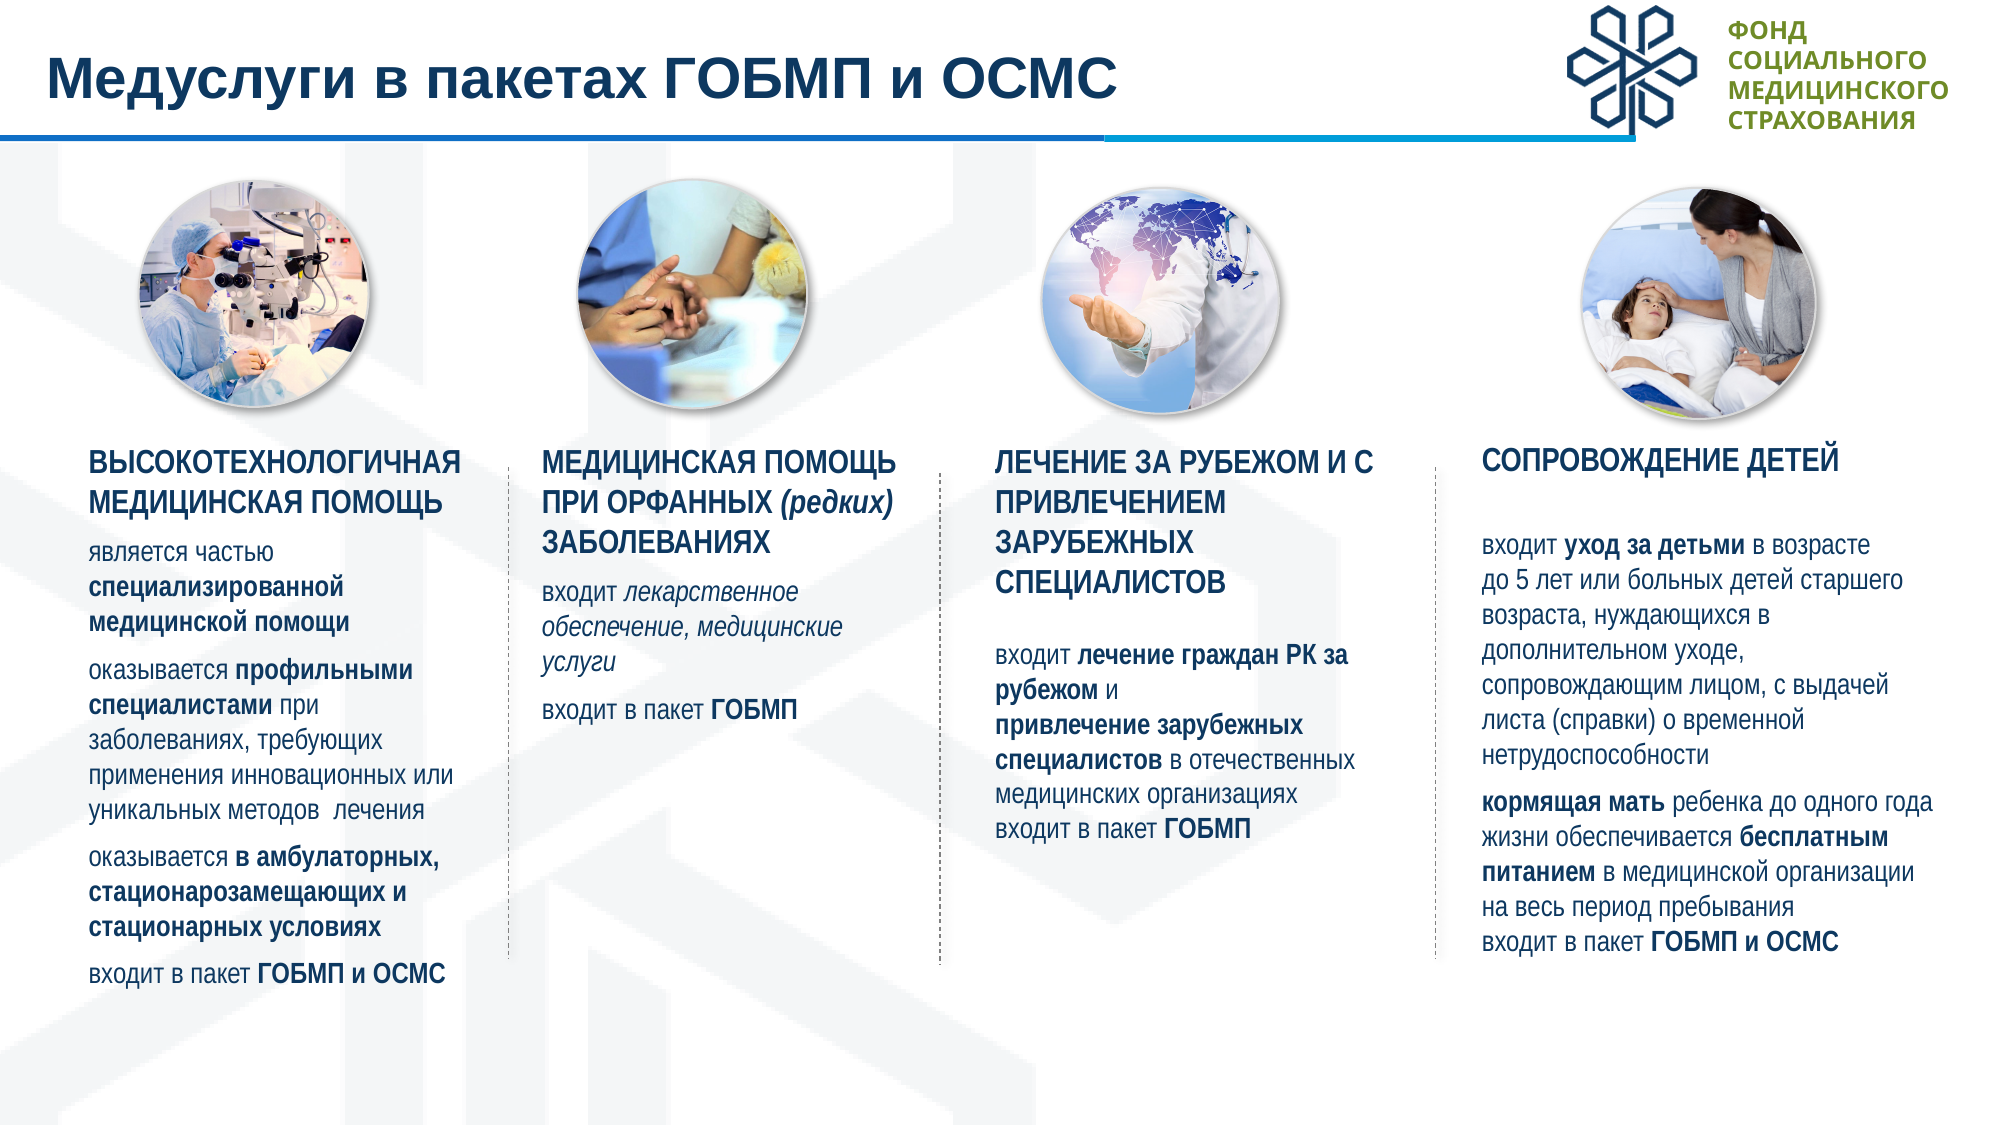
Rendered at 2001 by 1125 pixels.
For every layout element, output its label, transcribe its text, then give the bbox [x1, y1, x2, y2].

text_box ЛЕЧЕНИЕ ЗА РУБЕЖОМ И С ПРИВЛЕЧЕНИЕМ ЗАРУБЕЖНЫХ СПЕЦИАЛИСТОВ входит лечение граждан РК за рубежом и привлечение зарубежных специалистов в отечественных медицинских организациях входит в пакет ГОБМП [980, 432, 1409, 853]
text_box СОПРОВОЖДЕНИЕ ДЕТЕЙ входит уход за детьми в возрасте до 5 лет или больных детей старшего возраста, нуждающихся в дополнительном уходе, сопровождающим лицом, с выдачей листа (справки) о временной нетрудоспособности кормящая мать ребенка до одного года жизни обеспечивается бесплатным питанием в медицинской организации на весь период пребывания входит в пакет ГОБМП и ОСМС [1467, 430, 1949, 965]
picture [138, 180, 369, 407]
picture [1581, 187, 1816, 419]
picture [1041, 187, 1279, 414]
picture [577, 179, 808, 409]
text_box Медуслуги в пакетах ГОБМП и ОСМС [31, 32, 1303, 118]
text_box ВЫСОКОТЕХНОЛОГИЧНАЯ МЕДИЦИНСКАЯ ПОМОЩЬ является частью специализированной медицинской помощи оказывается профильными специалистами при заболеваниях, требующих применения инновационных или уникальных методов лечения оказывается в амбулаторных, стационарозамещающих и стационарных условиях входит в пакет ГОБМП и ОСМС [73, 432, 485, 998]
text_box МЕДИЦИНСКАЯ ПОМОЩЬ ПРИ ОРФАННЫХ (редких) ЗАБОЛЕВАНИЯХ входит лекарственное обеспечение, медицинские услуги входит в пакет ГОБМП [527, 432, 938, 733]
picture [1567, 5, 1982, 142]
